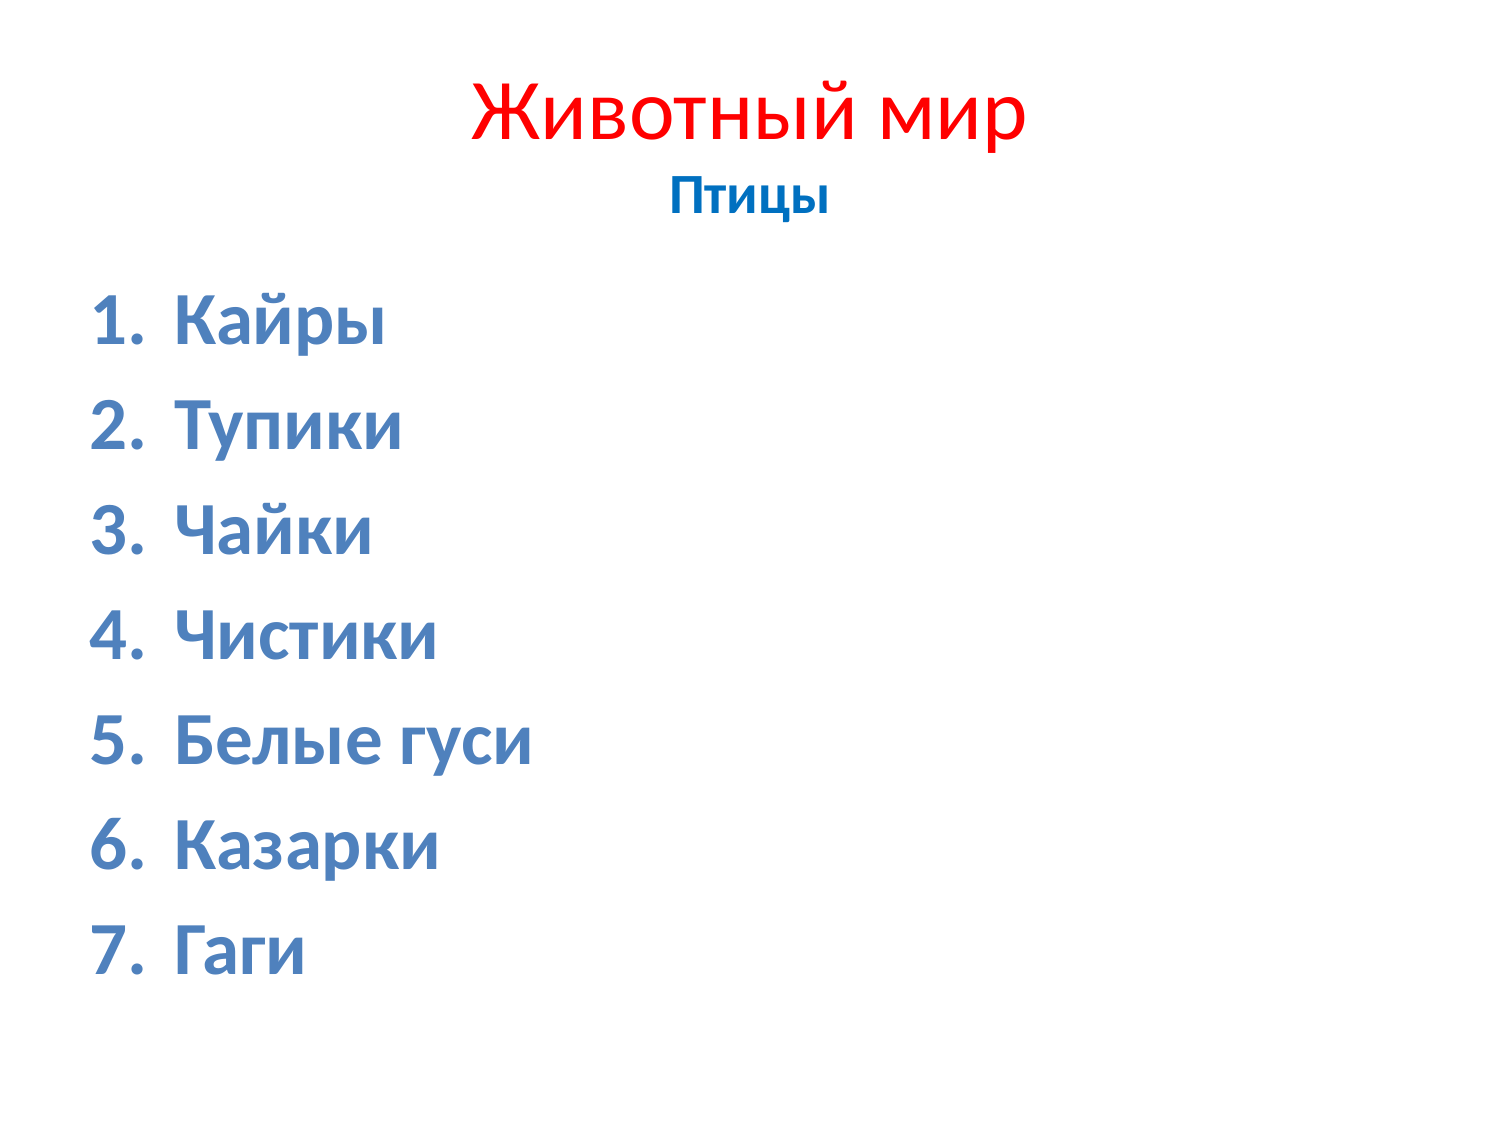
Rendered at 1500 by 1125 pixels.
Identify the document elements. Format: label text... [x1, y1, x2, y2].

text_box Животный мир Птицы [75, 45, 1425, 233]
text_box Кайры Тупики Чайки Чистики Белые гуси Казарки Гаги [75, 262, 1425, 1005]
